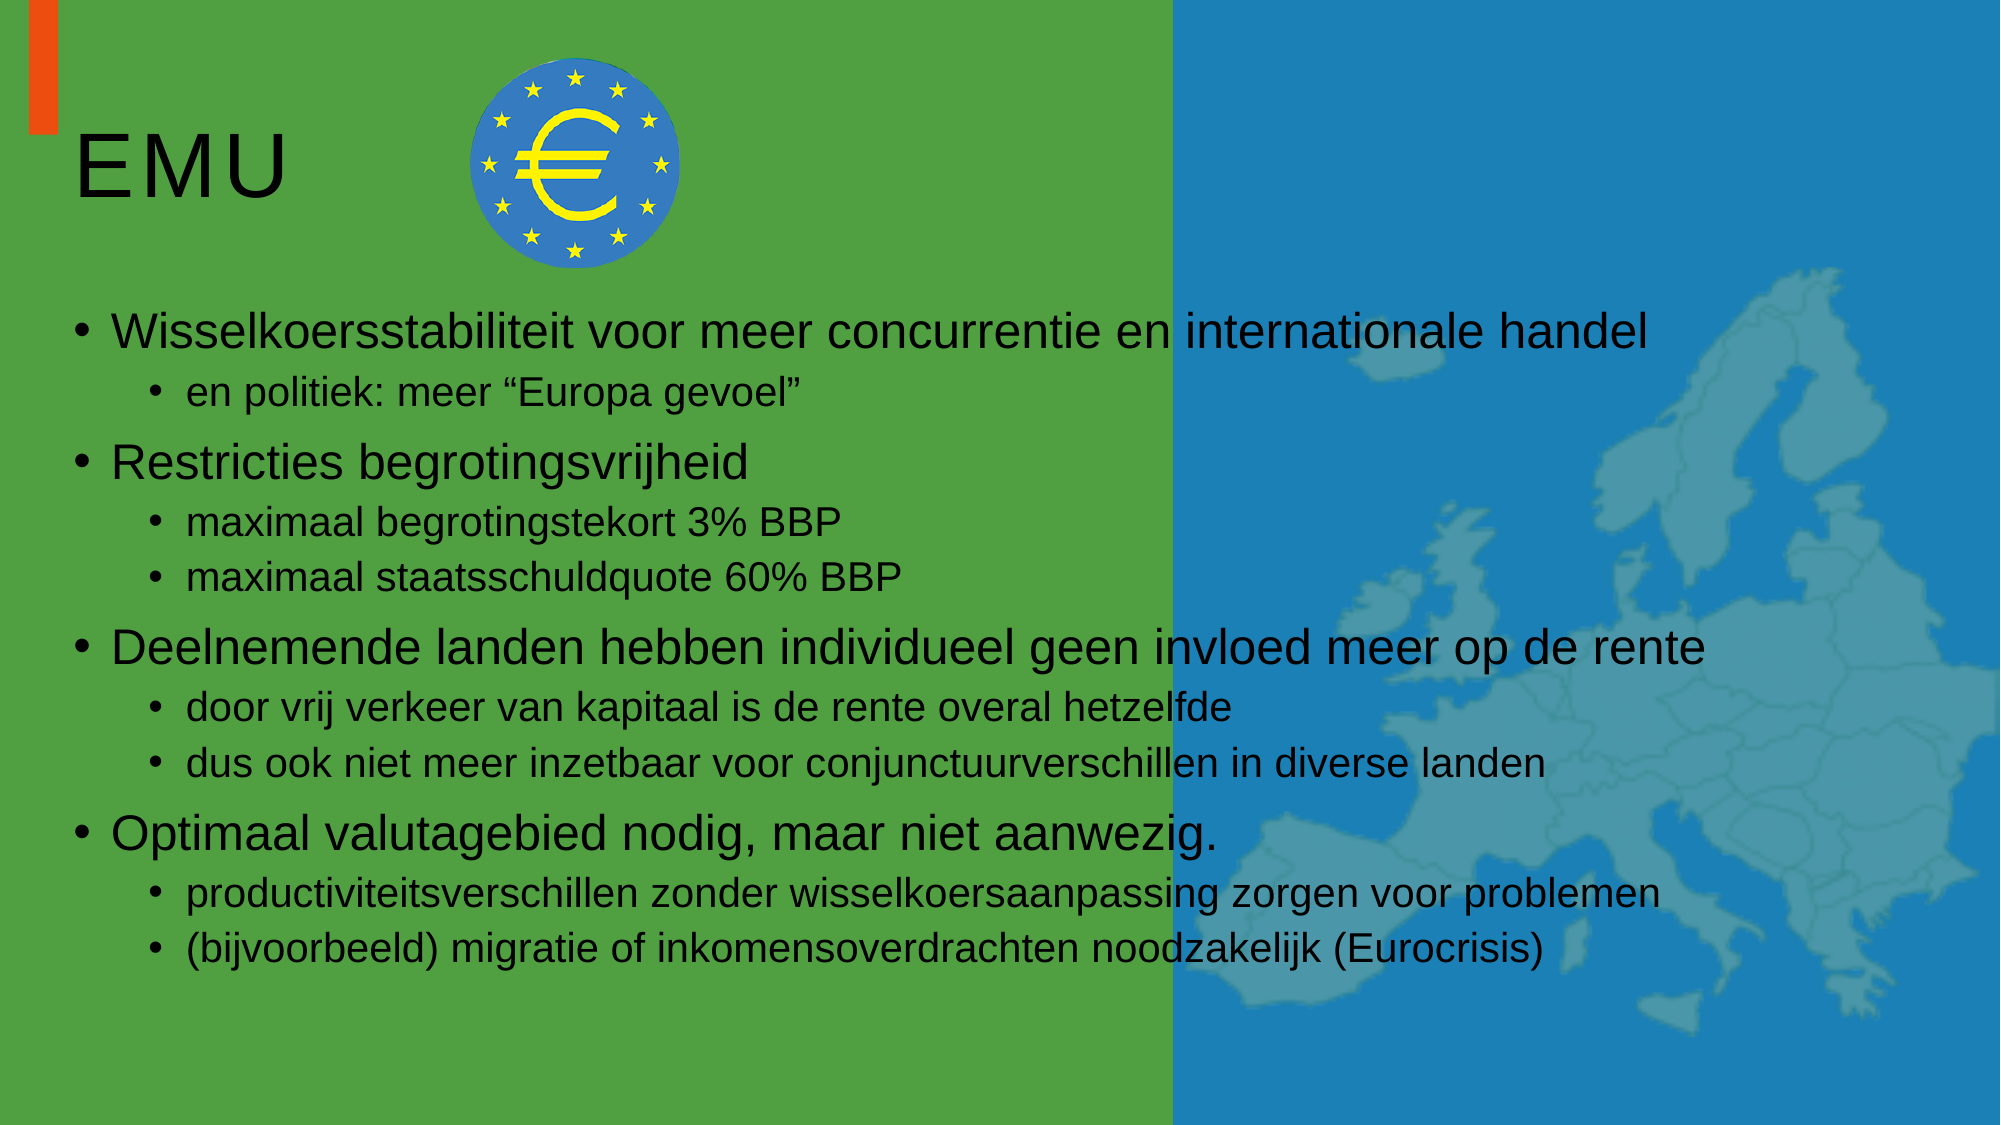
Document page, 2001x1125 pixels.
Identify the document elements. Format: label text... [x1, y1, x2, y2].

list Wisselkoersstabiliteit voor meer concurrentie en internationale handel en politiek: meer “Europa gevoel” Restricties begrotingsvrijheid maximaal begrotingstekort 3% BBP maximaal staatsschuldquote 60% BBP Deelnemende landen hebben individueel geen invloed meer op de rente door vrij verkeer van kapitaal is de rente overal hetzelfde dus ook niet meer inzetbaar voor conjunctuurverschillen in diverse landen Optimaal valutagebied nodig, maar niet aanwezig. productiviteitsverschillen zonder wisselkoersaanpassing zorgen voor problemen (bijvoorbeeld) migratie of inkomensoverdrachten noodzakelijk (Eurocrisis) [58, 298, 1950, 1079]
picture [470, 58, 680, 268]
picture [1185, 267, 2000, 1037]
title EMU [58, 58, 1950, 277]
